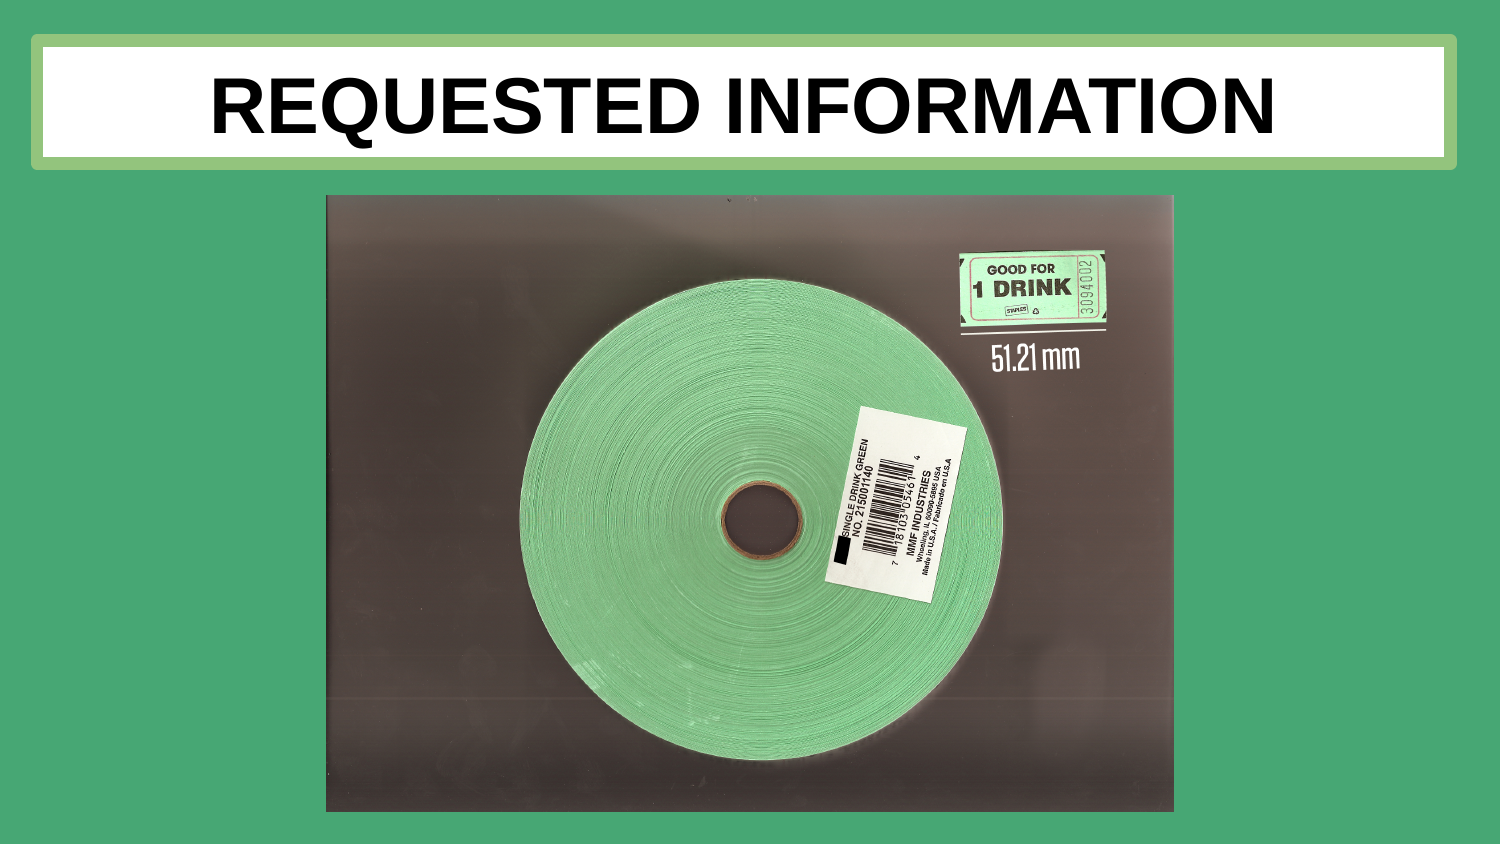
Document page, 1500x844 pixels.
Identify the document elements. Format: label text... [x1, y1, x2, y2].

text_box REQUESTED INFORMATION [37, 40, 1451, 164]
picture [326, 195, 1174, 813]
